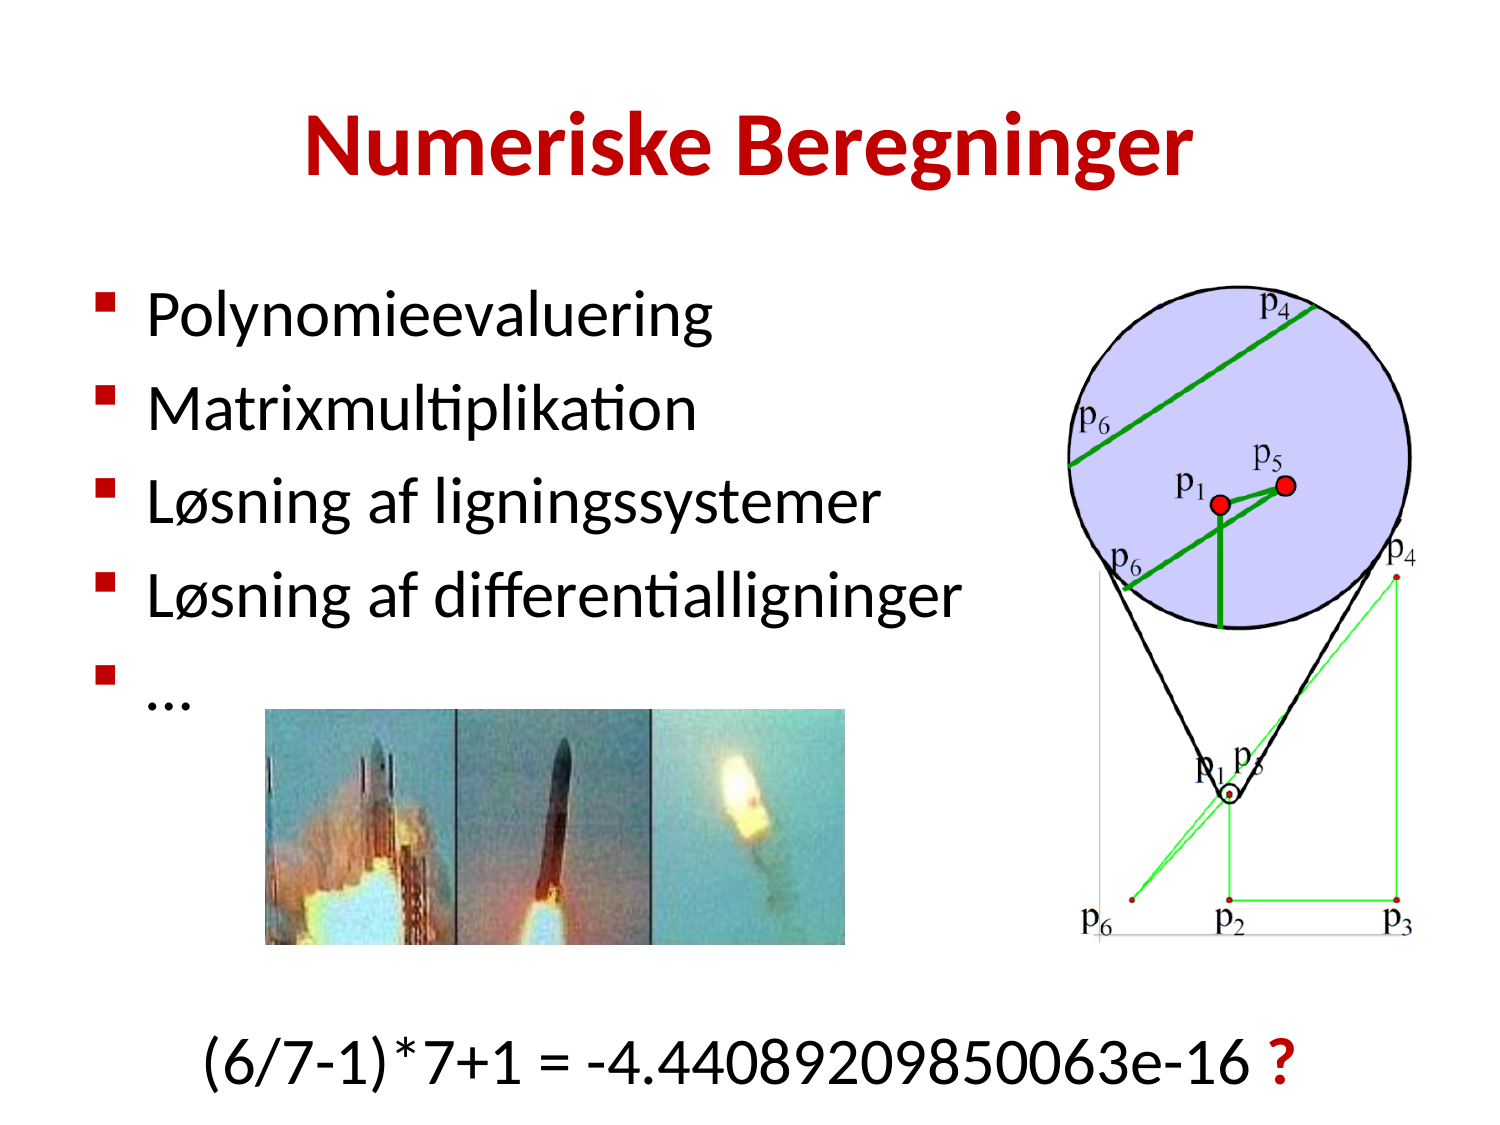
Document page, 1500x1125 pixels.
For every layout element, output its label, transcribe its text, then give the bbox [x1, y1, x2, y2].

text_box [1021, 231, 1470, 949]
title Numeriske Beregninger [75, 45, 1425, 233]
list Polynomieevaluering Matrixmultiplikation Løsning af ligningssystemer Løsning af differentialligninger … (6/7-1)*7+1 = -4.44089209850063e-16 ? [75, 262, 1425, 1125]
picture [265, 709, 845, 945]
